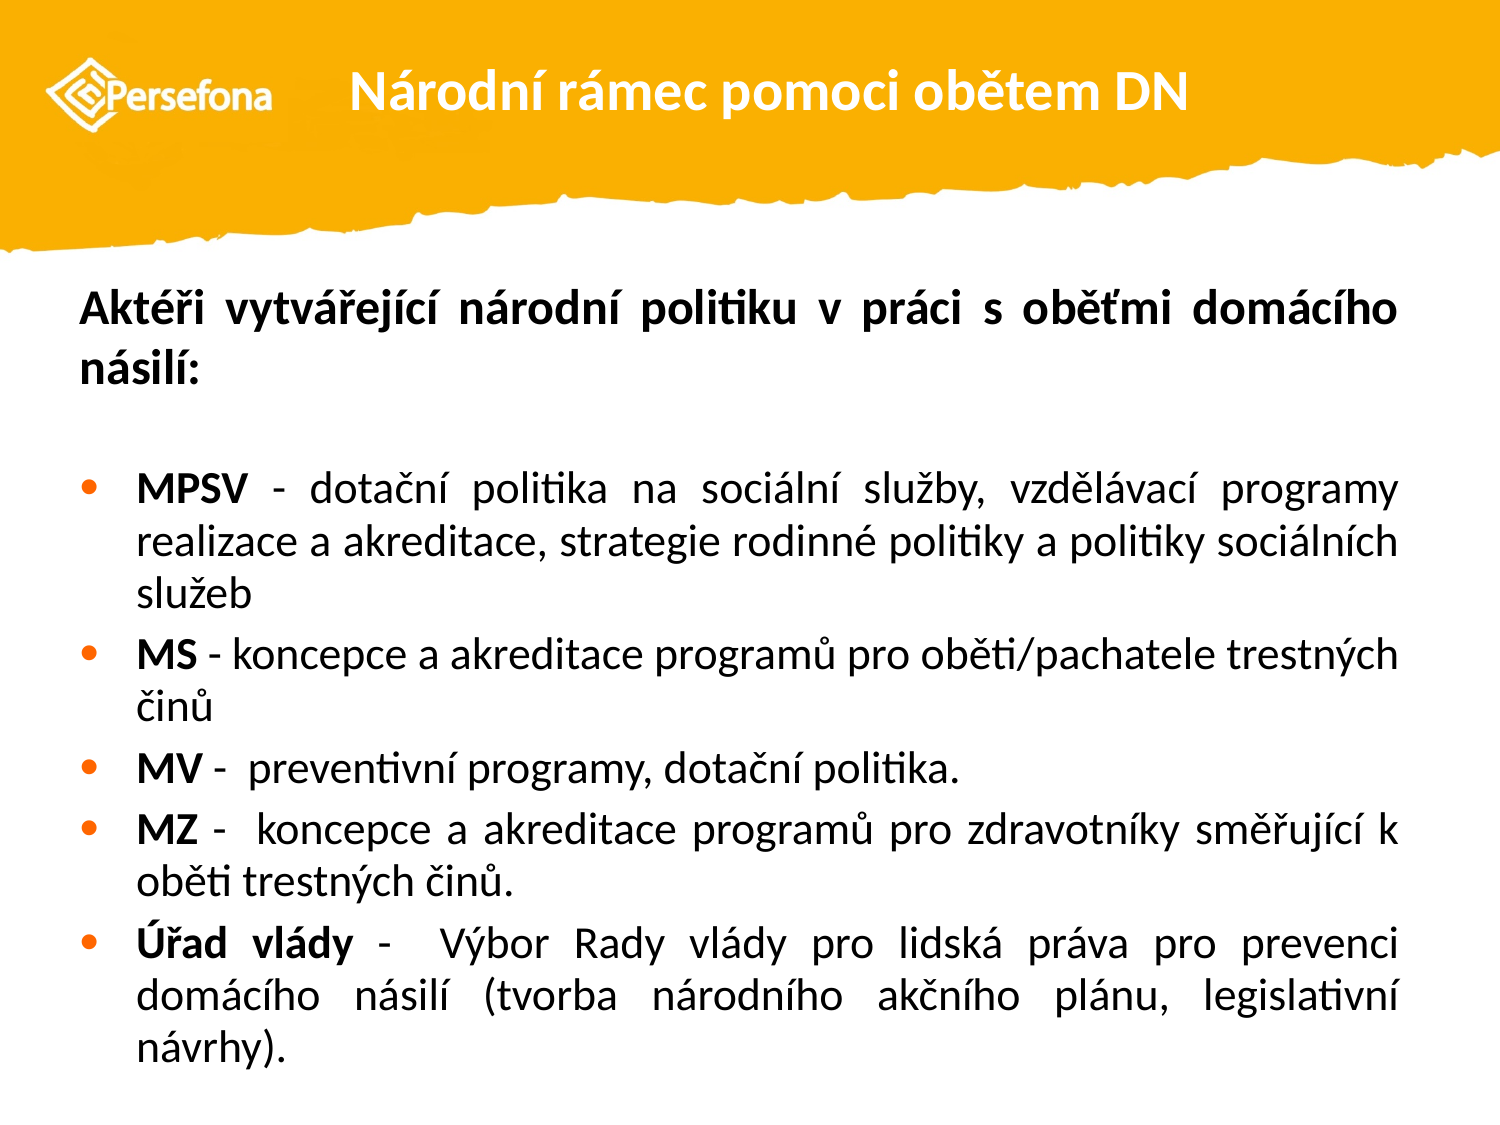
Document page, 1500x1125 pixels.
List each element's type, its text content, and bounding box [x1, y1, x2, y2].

picture [0, 0, 1500, 271]
title Národní rámec pomoci obětem DN [75, 45, 1425, 233]
list Aktéři vytvářející národní politiku v práci s oběťmi domácího násilí: MPSV - dotační politika na sociální služby, vzdělávací programy realizace a akreditace, strategie rodinné politiky a politiky sociálních služeb MS - koncepce a akreditace programů pro oběti/pachatele trestných činů MV - preventivní programy, dotační politika. MZ - koncepce a akreditace programů pro zdravotníky směřující k oběti trestných činů. Úřad vlády - Výbor Rady vlády pro lidská práva pro prevenci domácího násilí (tvorba národního akčního plánu, legislativní návrhy). [64, 267, 1415, 1106]
